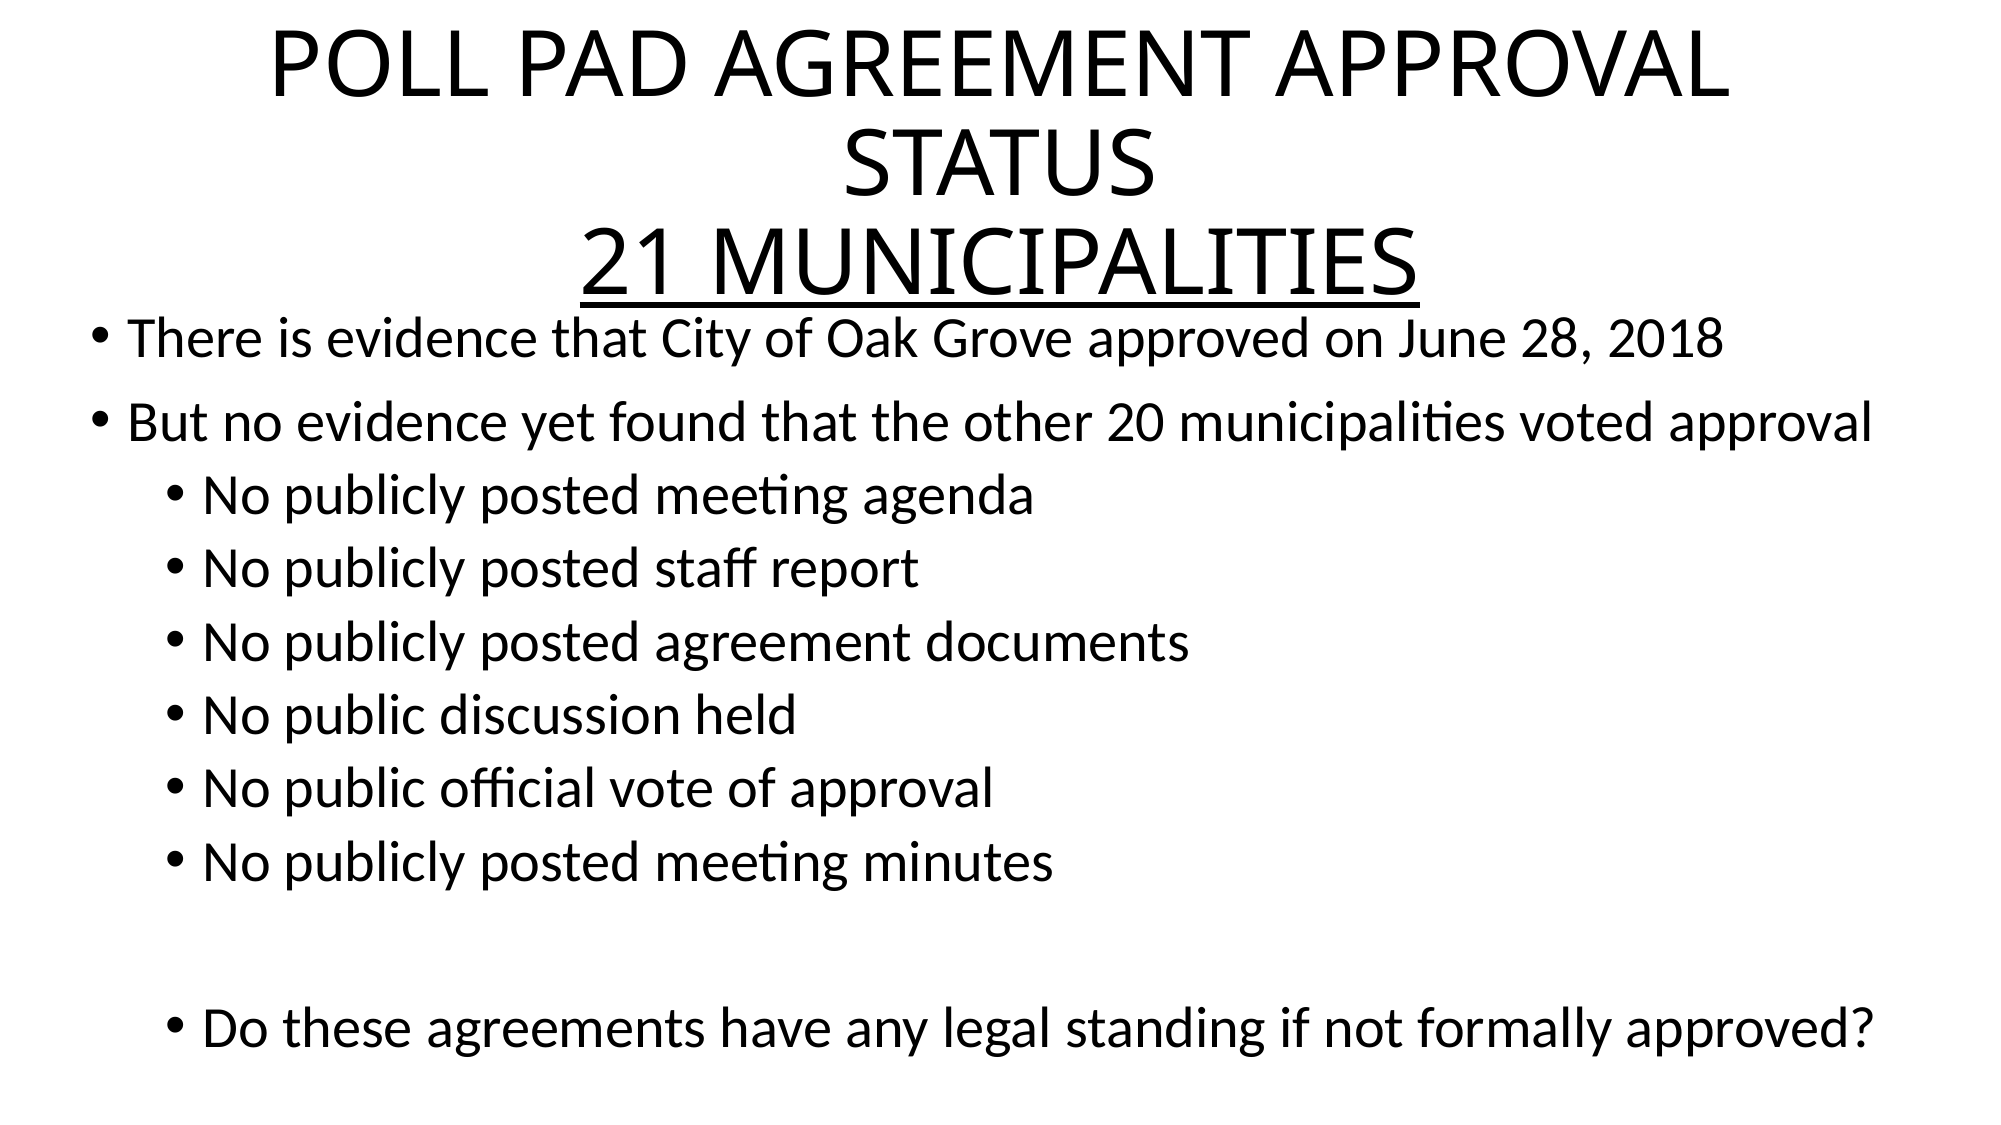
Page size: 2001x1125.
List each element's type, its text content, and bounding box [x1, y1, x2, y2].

title POLL PAD AGREEMENT APPROVAL STATUS 21 MUNICIPALITIES [137, 57, 1863, 275]
list There is evidence that City of Oak Grove approved on June 28, 2018 But no evidence yet found that the other 20 municipalities voted approval No publicly posted meeting agenda No publicly posted staff report No publicly posted agreement documents No public discussion held No public official vote of approval No publicly posted meeting minutes Do these agreements have any legal standing if not formally approved? [75, 299, 2000, 1048]
